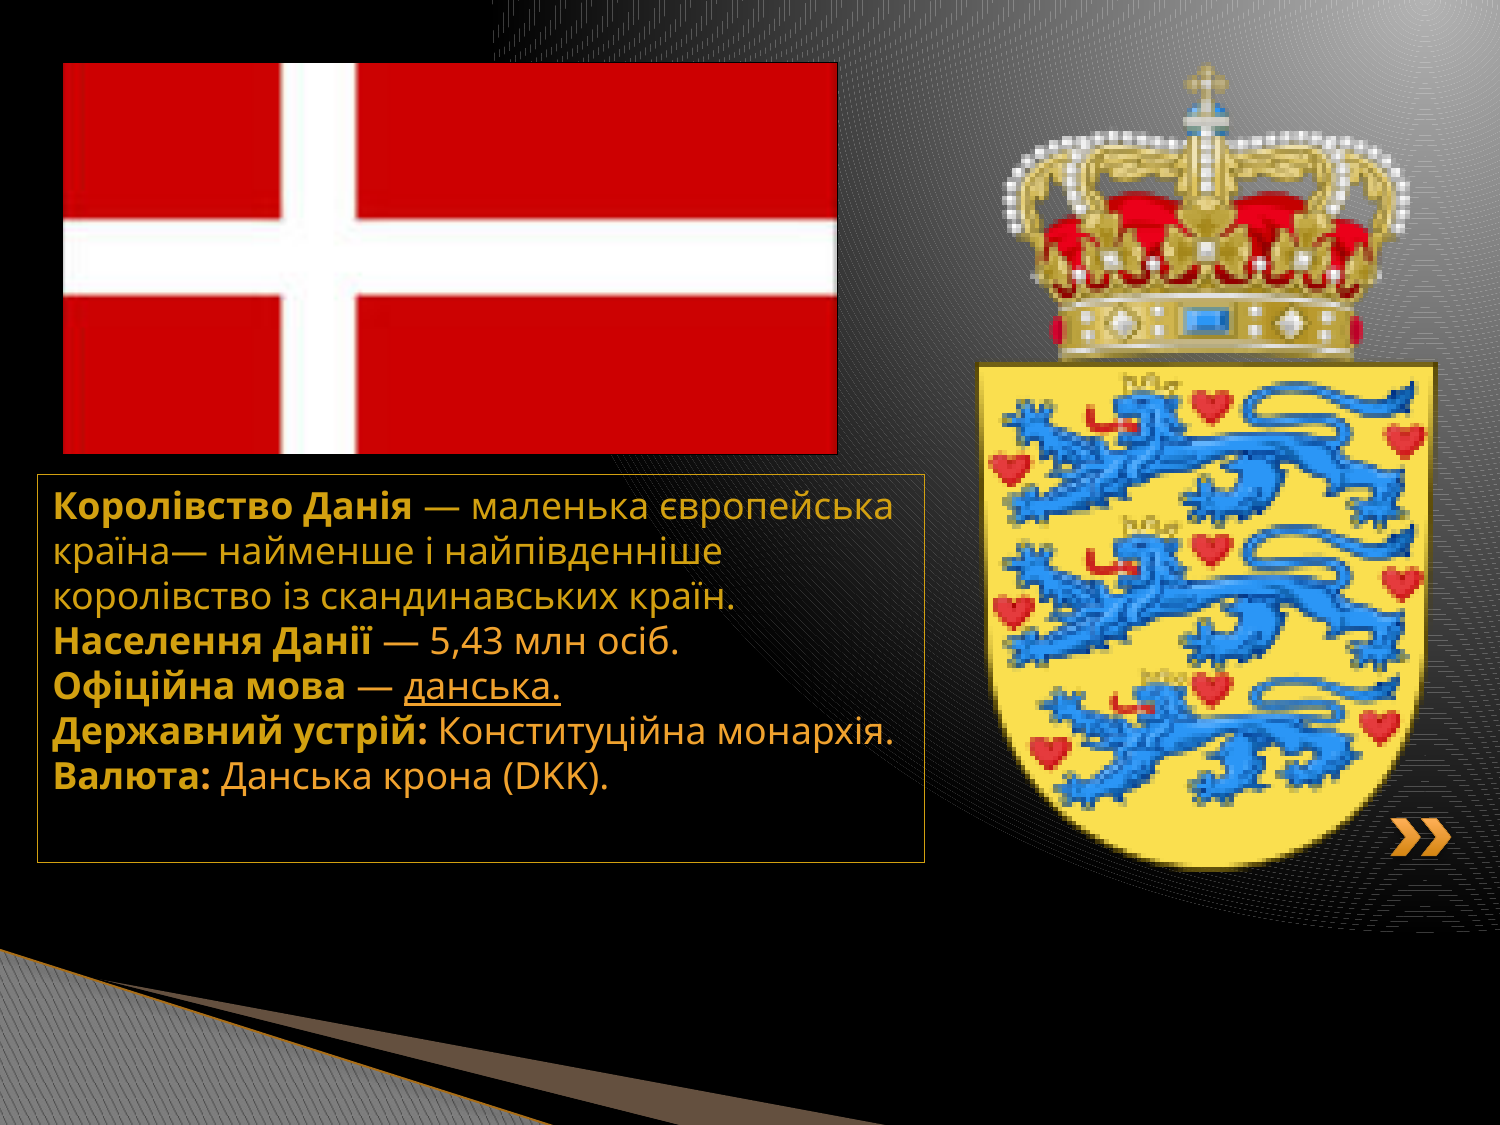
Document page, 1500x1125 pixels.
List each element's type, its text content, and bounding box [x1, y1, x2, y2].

picture [0, 952, 543, 1125]
picture [974, 62, 1438, 873]
title Королівство Данія — маленька європейська країна— найменше і найпівденніше королівство із скандинавських країн. Населення Данії — 5,43 млн осіб. Офіційна мова — данська. Державний устрій: Конституційна монархія. Валюта: Данська крона (DKK). [37, 474, 925, 863]
picture [62, 62, 838, 455]
